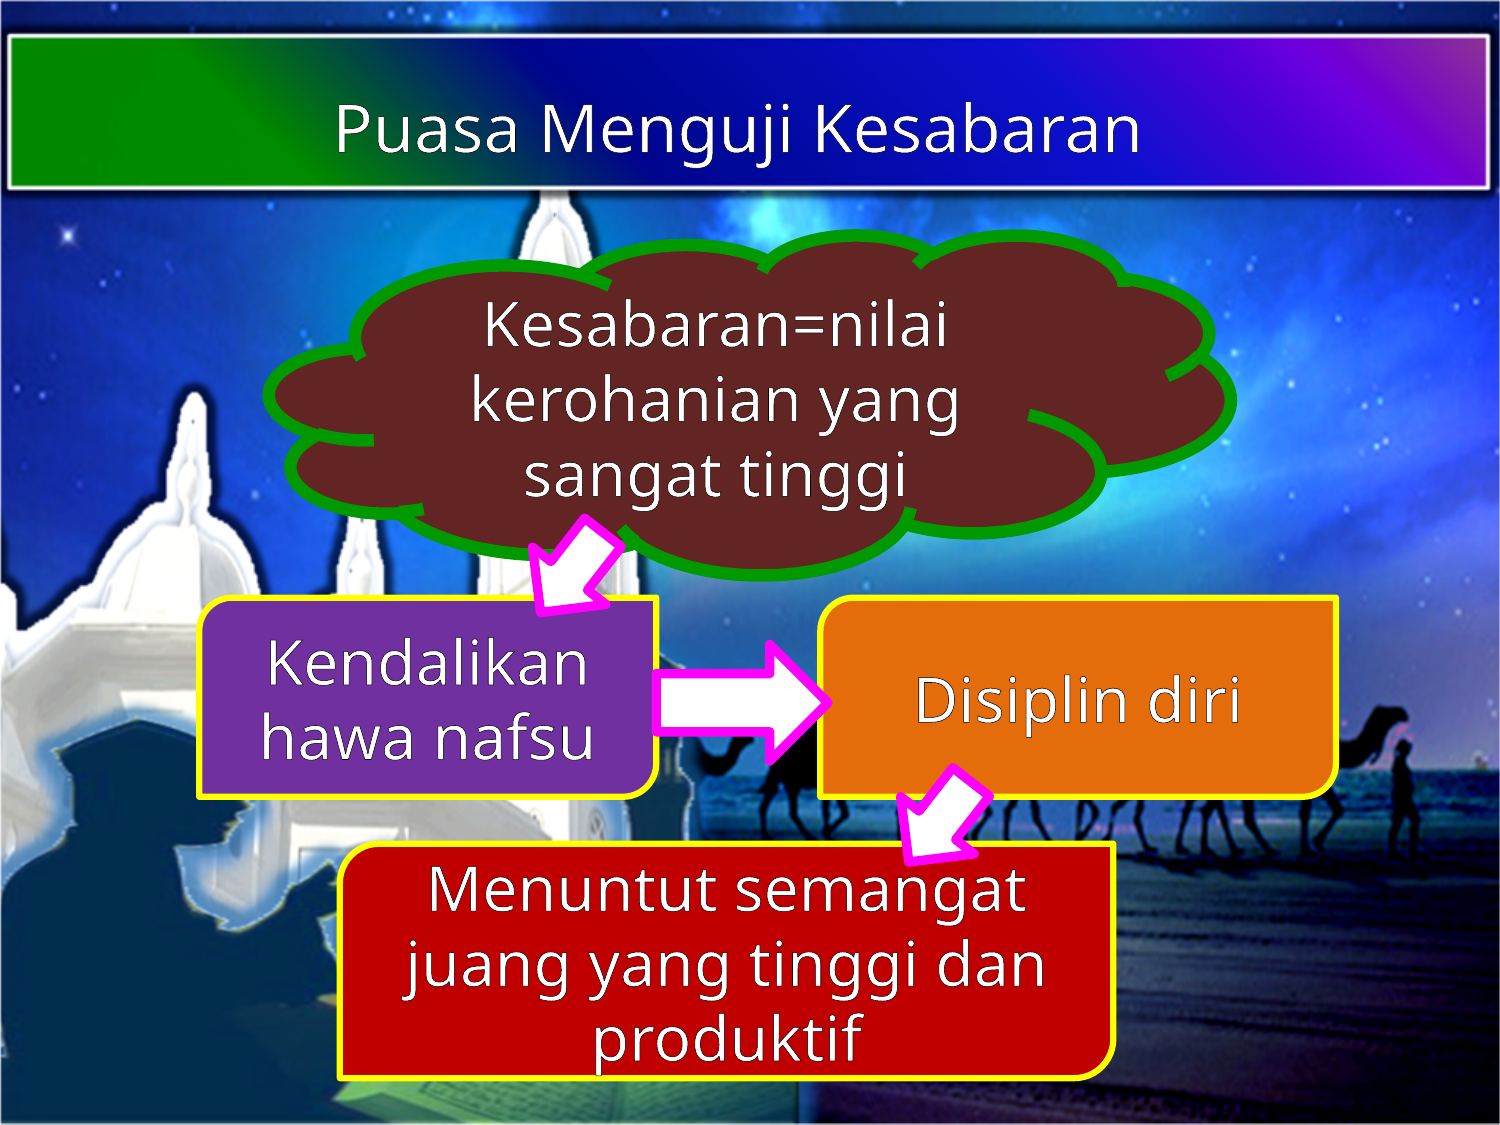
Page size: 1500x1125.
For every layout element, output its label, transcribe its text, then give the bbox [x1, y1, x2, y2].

text_box Menuntut semangat juang yang tinggi dan produktif [337, 841, 1116, 1081]
text_box Puasa Menguji Kesabaran [140, 78, 1336, 173]
text_box [654, 642, 831, 763]
picture [0, 0, 1500, 1125]
text_box Kendalikan hawa nafsu [197, 595, 659, 799]
text_box [530, 516, 624, 615]
text_box Disiplin diri [818, 595, 1339, 799]
text_box [898, 765, 992, 865]
text_box Kesabaran=nilai kerohanian yang sangat tinggi [266, 233, 1233, 578]
